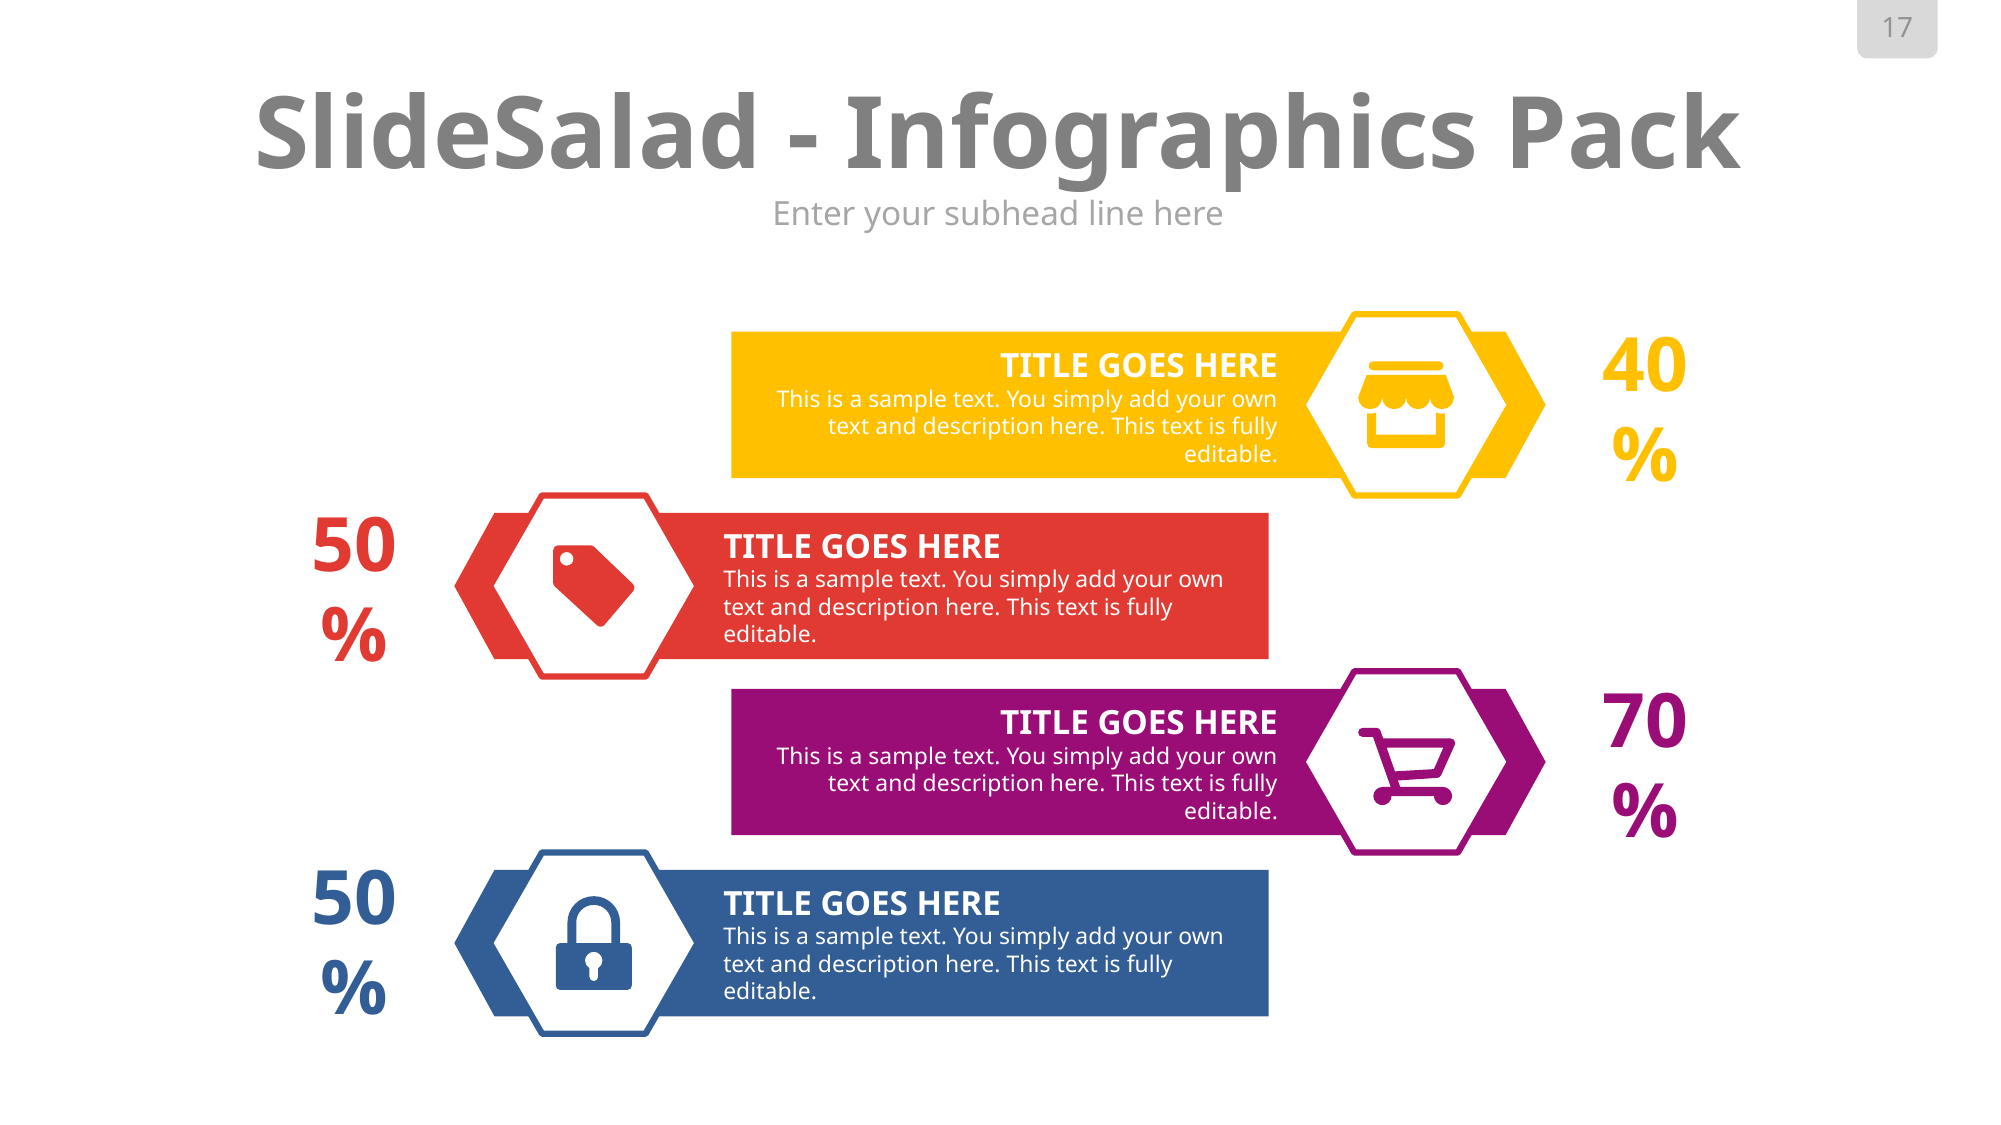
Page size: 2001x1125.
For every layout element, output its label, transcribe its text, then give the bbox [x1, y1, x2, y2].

text_box [731, 331, 1344, 479]
text_box TITLE GOES HERE This is a sample text. You simply add your own text and description here. This text is fully editable. [723, 881, 1243, 1005]
text_box 50% [281, 496, 427, 676]
text_box [731, 688, 1344, 836]
text_box [1358, 374, 1454, 410]
text_box [489, 495, 698, 677]
text_box [555, 896, 632, 990]
text_box 70% [1572, 671, 1718, 852]
text_box [454, 869, 531, 1017]
text_box [1468, 331, 1546, 479]
text_box [1368, 361, 1444, 371]
text_box [1358, 727, 1456, 806]
text_box [656, 869, 1269, 1017]
text_box TITLE GOES HERE This is a sample text. You simply add your own text and description here. This text is fully editable. [723, 524, 1243, 648]
text_box [1302, 671, 1510, 853]
text_box 50% [281, 849, 427, 1030]
text_box [1302, 314, 1510, 496]
list Enter your subhead line here [83, 193, 1914, 232]
title SlideSalad - Infographics Pack [83, 74, 1914, 183]
text_box [454, 512, 531, 660]
text_box [1367, 412, 1445, 449]
text_box TITLE GOES HERE This is a sample text. You simply add your own text and description here. This text is fully editable. [758, 701, 1279, 824]
text_box [656, 512, 1269, 660]
text_box 40% [1572, 316, 1718, 496]
text_box [1468, 688, 1546, 836]
text_box [489, 852, 698, 1034]
text_box [553, 545, 635, 627]
text_box TITLE GOES HERE This is a sample text. You simply add your own text and description here. This text is fully editable. [758, 344, 1279, 467]
